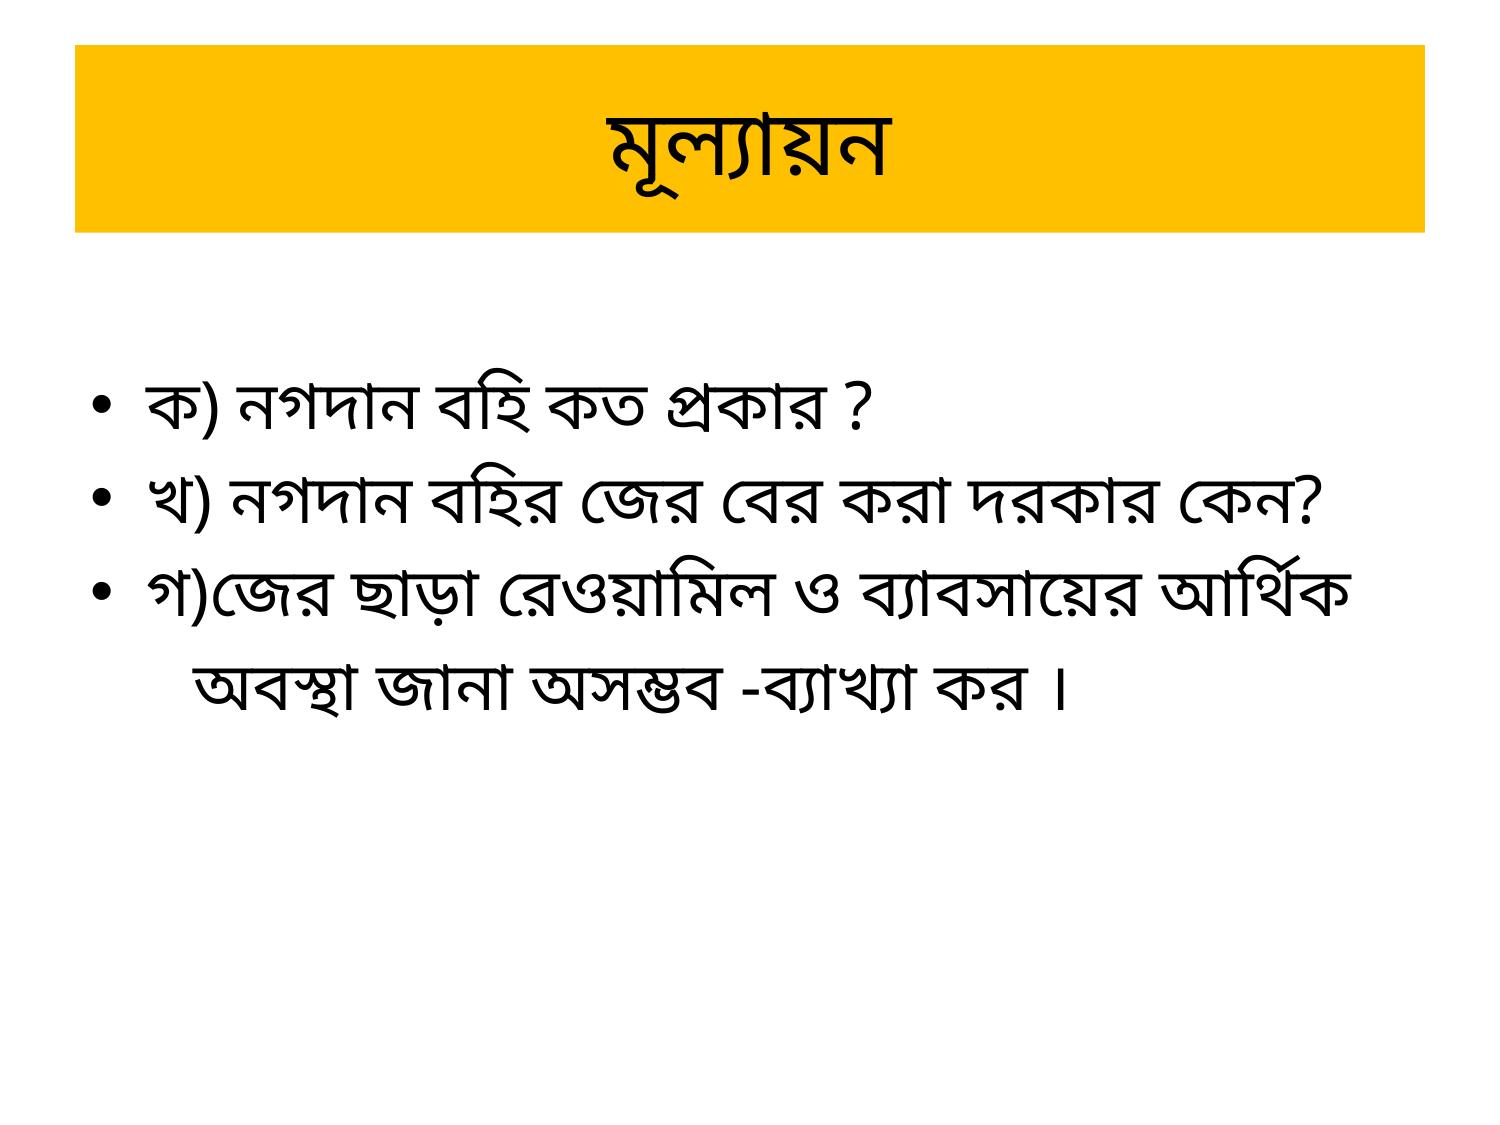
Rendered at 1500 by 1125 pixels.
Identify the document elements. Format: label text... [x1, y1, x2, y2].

list ক) নগদান বহি কত প্রকার ? খ) নগদান বহির জের বের করা দরকার কেন? গ)জের ছাড়া রেওয়ামিল ও ব্যাবসায়ের আর্থিক অবস্থা জানা অসম্ভব -ব্যাখ্যা কর । [75, 262, 1425, 1005]
title মূল্যায়ন [75, 45, 1425, 233]
